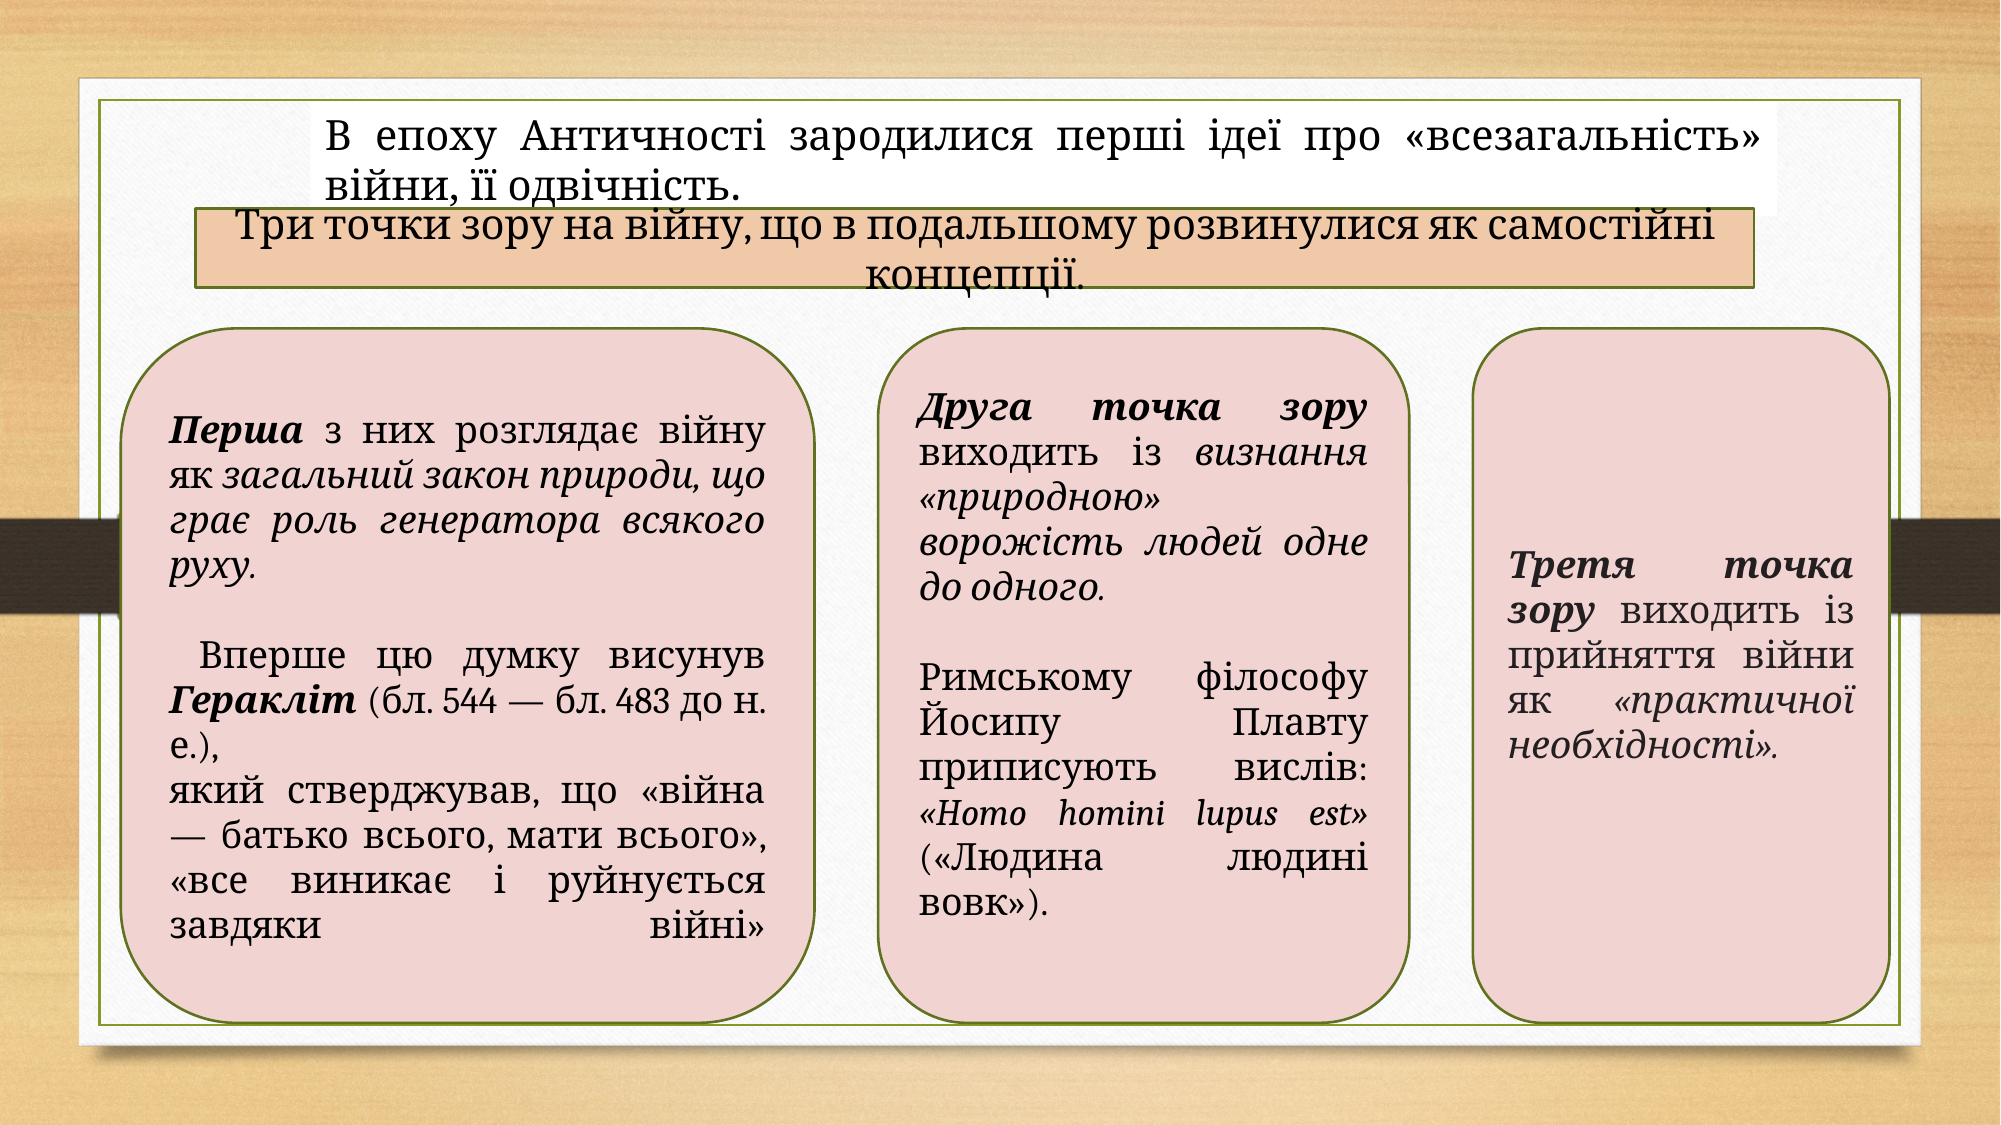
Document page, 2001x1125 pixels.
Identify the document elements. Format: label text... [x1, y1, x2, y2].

text_box Перша з них розглядає війну як загальний закон природи, що грає роль генератора всякого руху. Вперше цю думку висунув Геракліт (бл. 544 — бл. 483 до н. е.), який стверджував, що «війна — батько всього, мати всього», «все виникає і руйнується завдяки війні» [119, 327, 816, 1025]
picture [0, 0, 2001, 1125]
text_box Три точки зору на війну, що в подальшому розвинулися як самостійні концепції. [194, 207, 1755, 289]
text_box Друга точка зору виходить із визнання «природною» ворожість людей одне до одного. Римському філософу Йосипу Плавту приписують вислів: «Homo homini lupus est» («Людина людині вовк»). [876, 327, 1411, 1025]
text_box В епоху Античності зародилися перші ідеї про «всезагальність» війни, її одвічність. [310, 101, 1777, 217]
text_box Третя точка зору виходить із прийняття війни як «практичної необхідності». [1471, 327, 1891, 1025]
